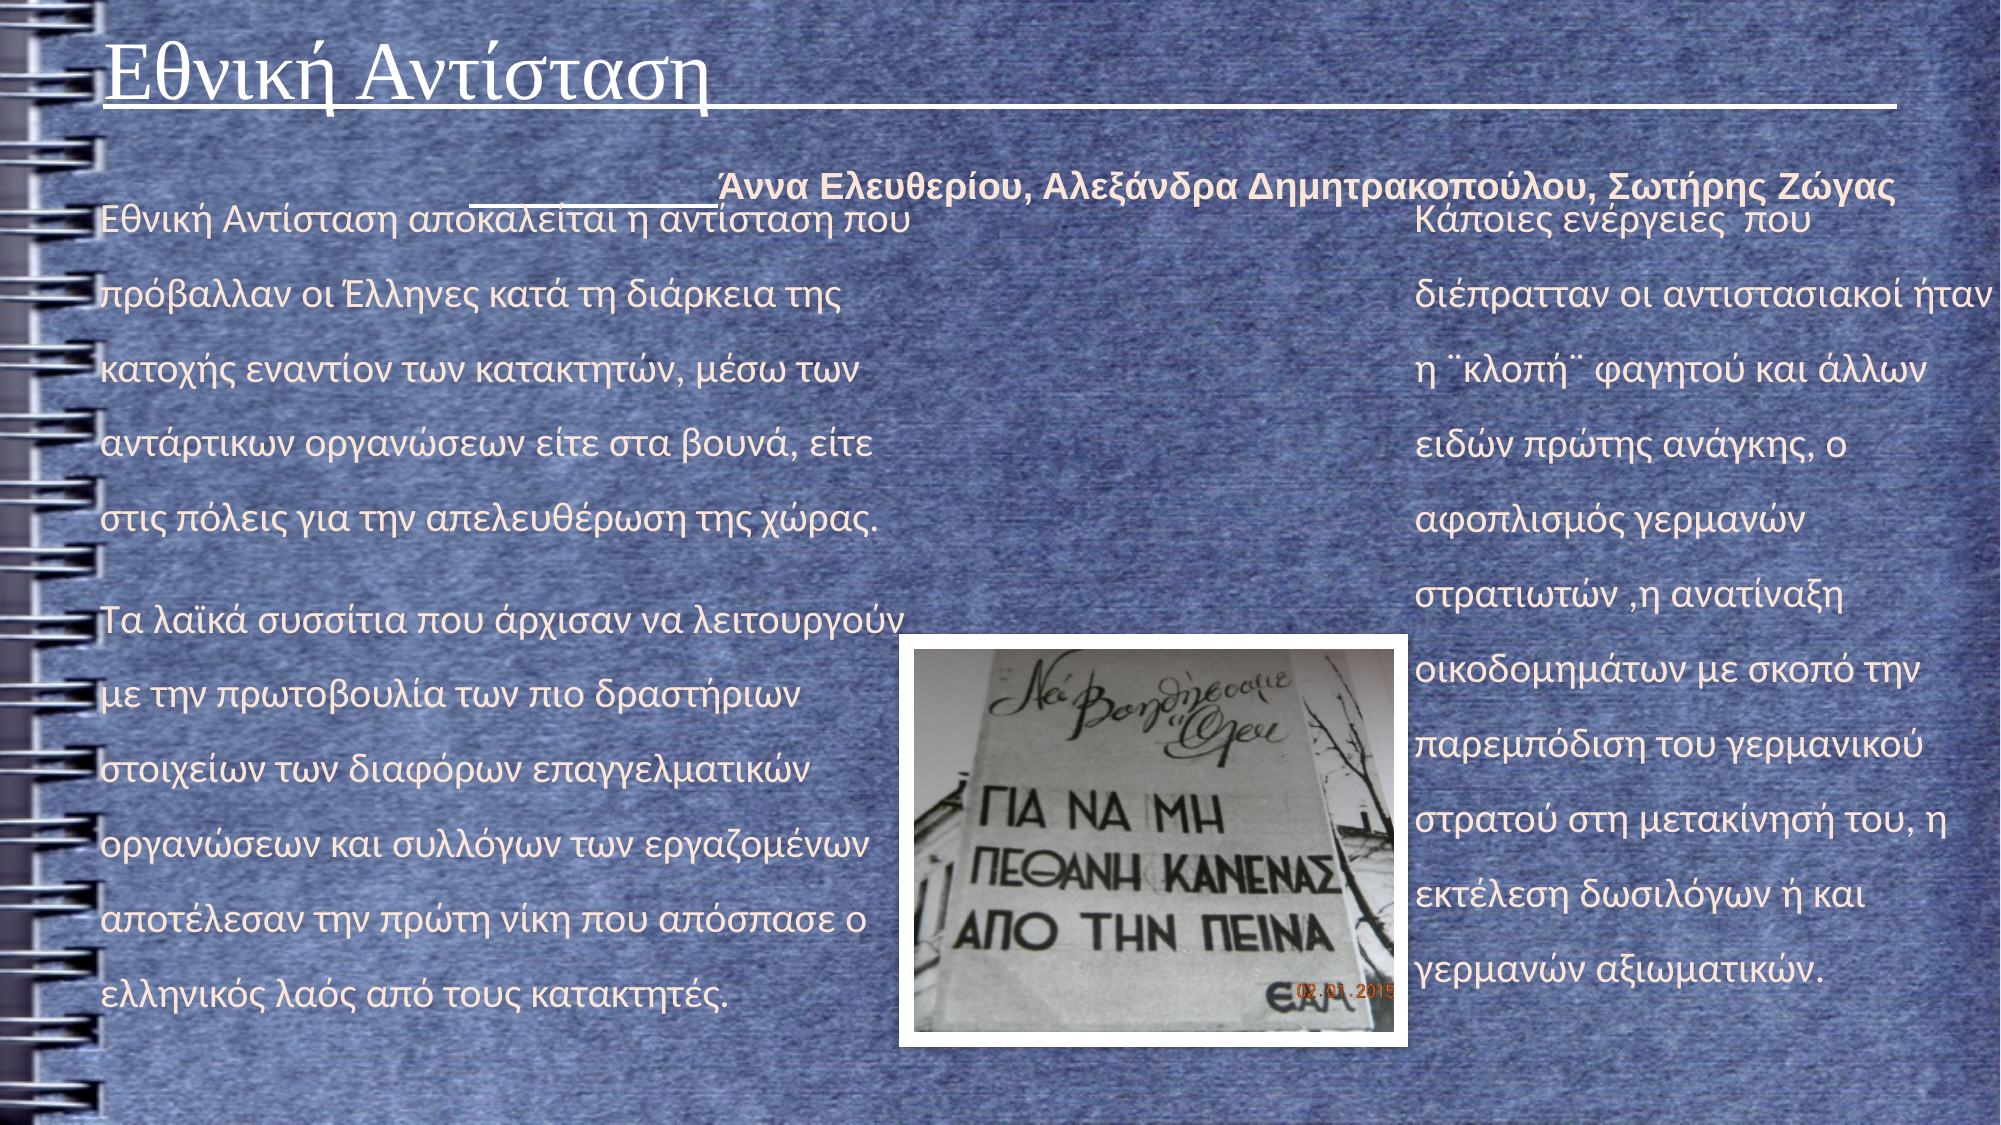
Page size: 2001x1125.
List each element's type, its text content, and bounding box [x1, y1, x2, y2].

picture [0, 0, 2001, 1125]
title Εθνική Αντίσταση Άννα Ελευθερίου, Αλεξάνδρα Δημητρακοπούλου, Σωτήρης Ζώγας [99, 16, 1900, 262]
list Εθνική Αντίσταση αποκαλείται η αντίσταση που πρόβαλλαν οι Έλληνες κατά τη διάρκεια της κατοχής εναντίον των κατακτητών, μέσω των αντάρτικων οργανώσεων είτε στα βουνά, είτε στις πόλεις για την απελευθέρωση της χώρας. Τα λαϊκά συσσίτια που άρχισαν να λειτουργούν με την πρωτοβουλία των πιο δραστήριων στοιχείων των διαφόρων επαγγελματικών οργανώσεων και συλλόγων των εργαζομένων αποτέλεσαν την πρώτη νίκη που απόσπασε ο ελληνικός λαός από τους κατακτητές. [99, 166, 914, 1033]
list Κάποιες ενέργειες που διέπρατταν οι αντιστασιακοί ήταν η ¨κλοπή¨ φαγητού και άλλων ειδών πρώτης ανάγκης, ο αφοπλισμός γερμανών στρατιωτών ,η ανατίναξη οικοδομημάτων με σκοπό την παρεμπόδιση του γερμανικού στρατού στη μετακίνησή του, η εκτέλεση δωσιλόγων ή και γερμανών αξιωματικών. [1414, 166, 2000, 1069]
